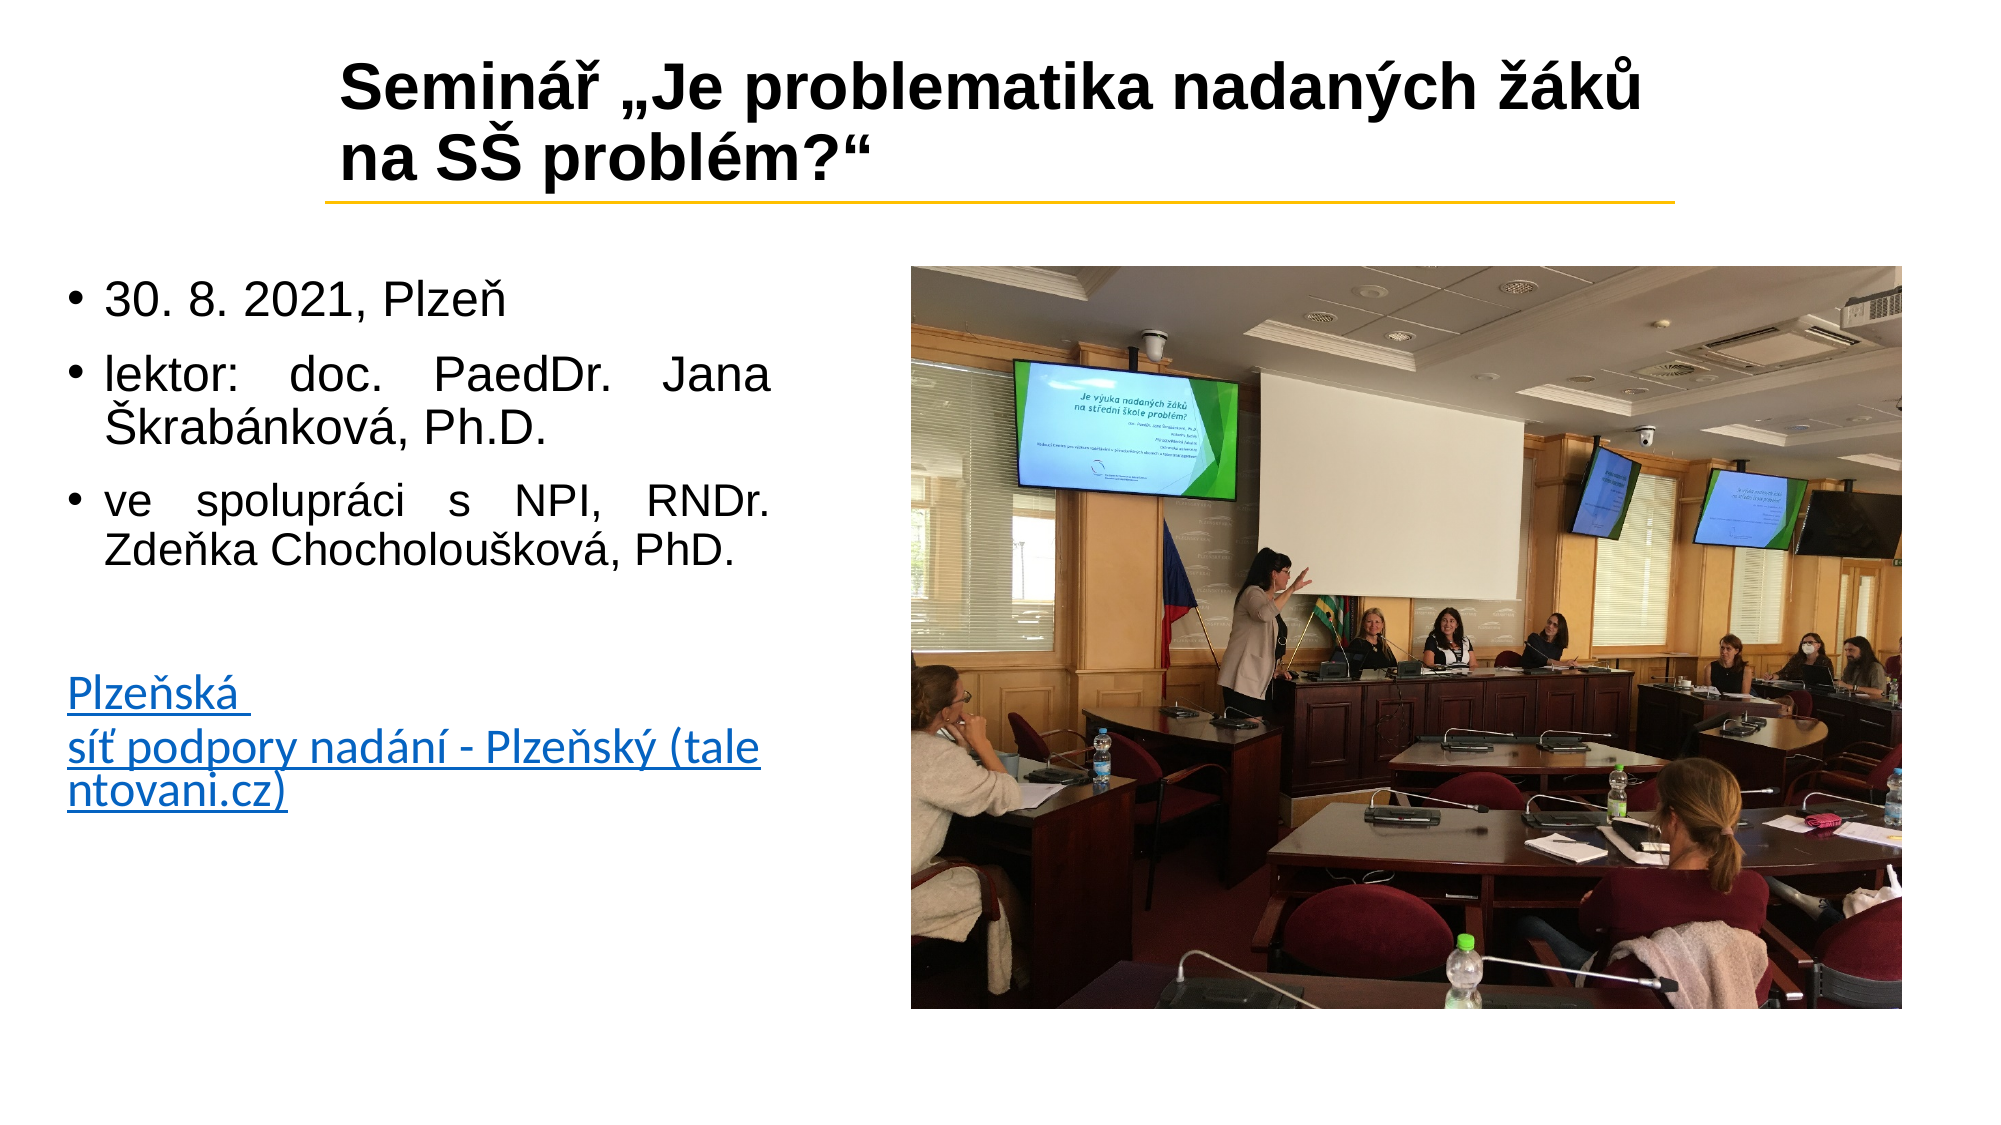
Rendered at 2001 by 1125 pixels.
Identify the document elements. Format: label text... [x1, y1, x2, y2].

title Seminář „Je problematika nadaných žáků na SŠ problém?“ [324, 45, 1675, 201]
list 30. 8. 2021, Plzeň lektor: doc. PaedDr. Jana Škrabánková, Ph.D. ve spolupráci s NPI, RNDr. Zdeňka Chocholoušková, PhD. Plzeňská síť podpory nadání - Plzeňský (talentovani.cz) [52, 265, 787, 1009]
picture [911, 266, 1902, 1009]
